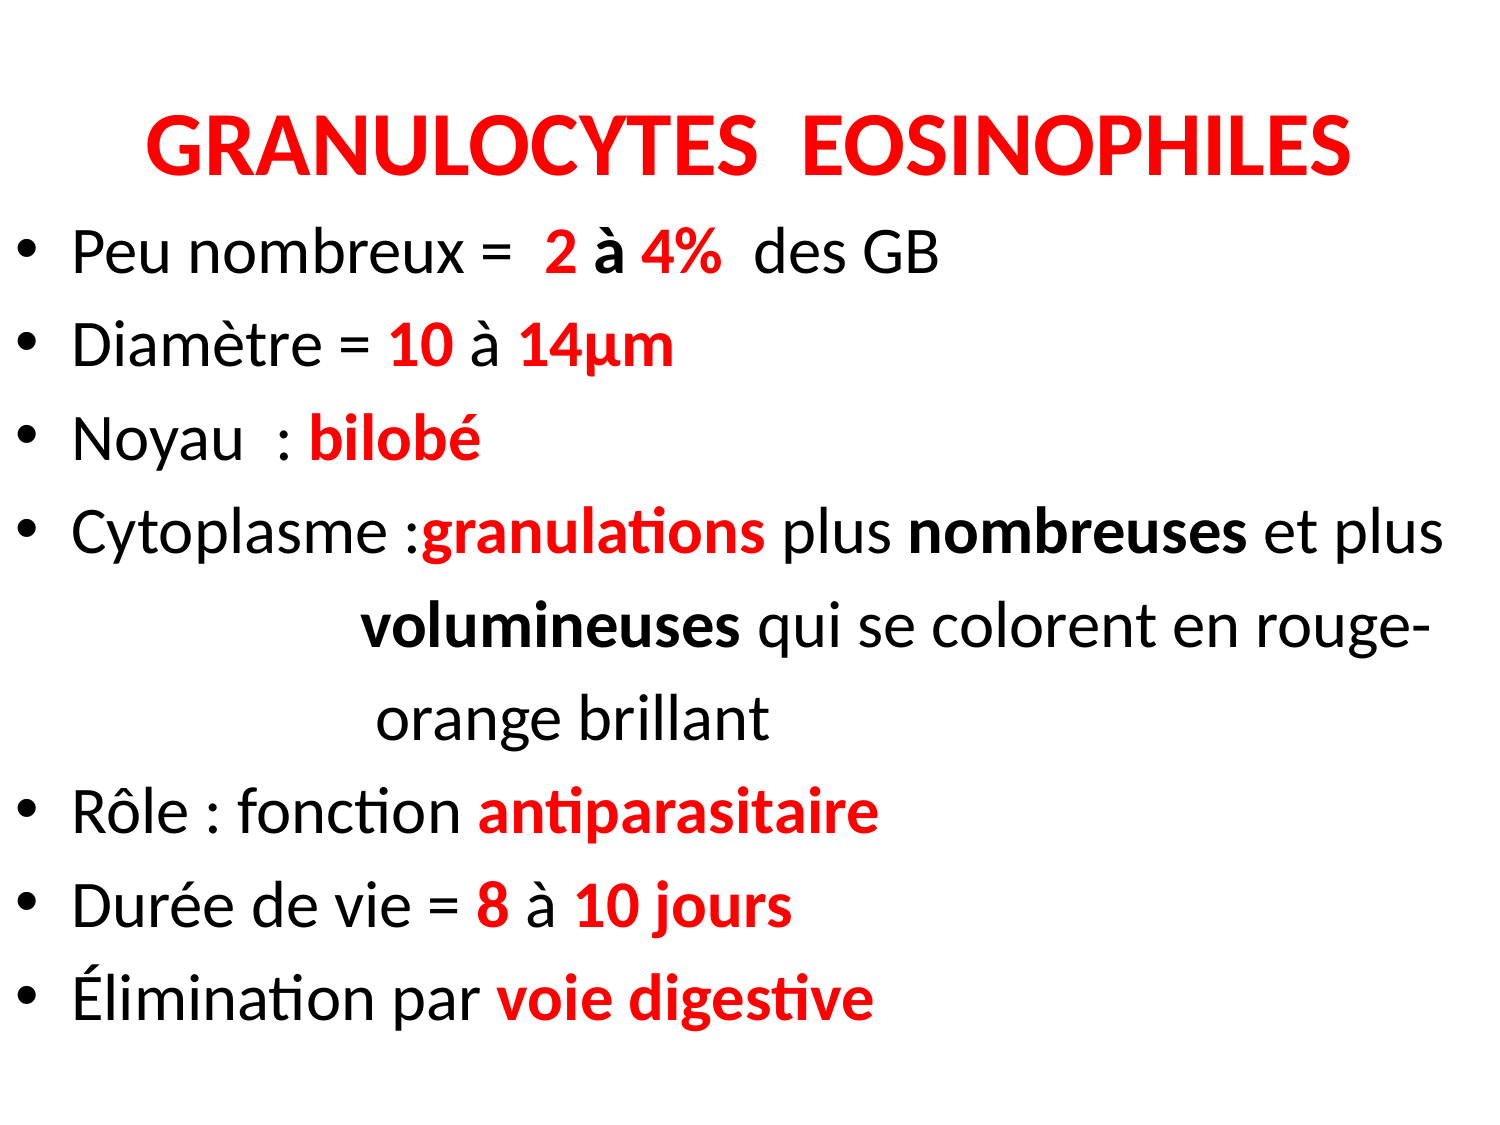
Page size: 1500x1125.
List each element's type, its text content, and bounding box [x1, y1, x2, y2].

list Peu nombreux = 2 à 4% des GB Diamètre = 10 à 14µm Noyau : bilobé Cytoplasme :granulations plus nombreuses et plus volumineuses qui se colorent en rouge- orange brillant Rôle : fonction antiparasitaire Durée de vie = 8 à 10 jours Élimination par voie digestive [0, 199, 1500, 1125]
title GRANULOCYTES EOSINOPHILES [75, 45, 1425, 199]
